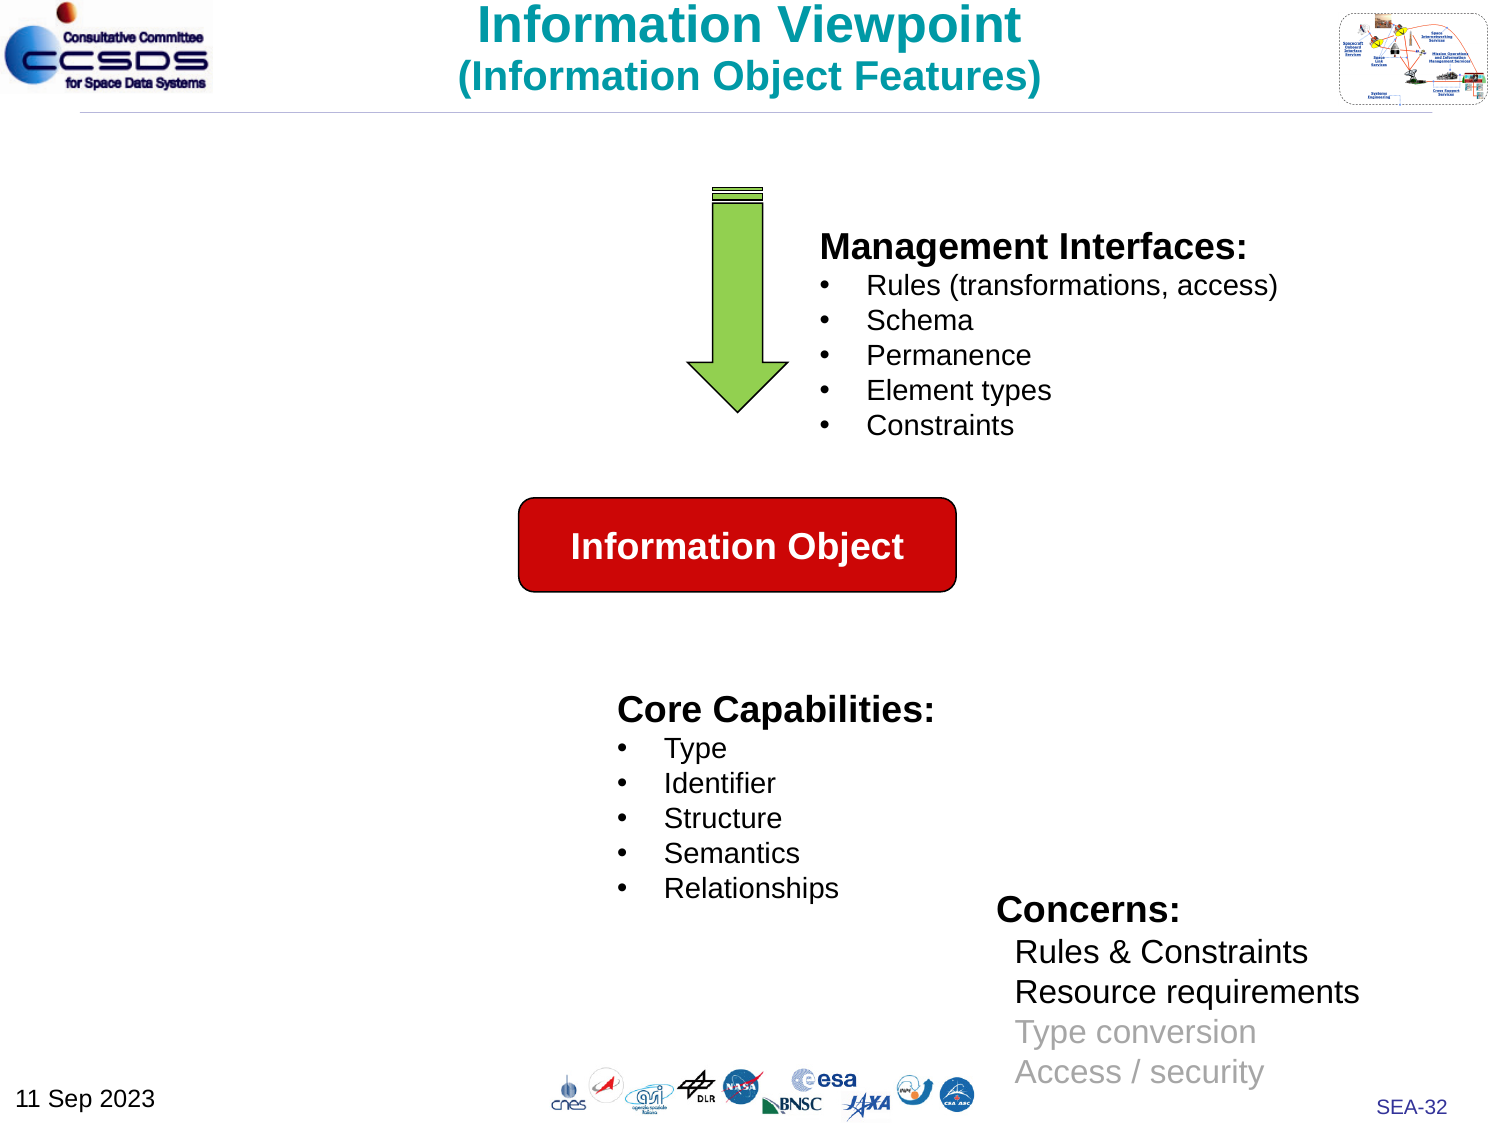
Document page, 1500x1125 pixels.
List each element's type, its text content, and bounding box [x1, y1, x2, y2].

picture [0, 0, 213, 94]
text_box [712, 193, 763, 200]
text_box Concerns: Rules & Constraints Resource requirements Type conversion Access / security [981, 877, 1376, 1125]
picture [1338, 12, 1488, 106]
text_box [712, 187, 763, 191]
picture [549, 1064, 975, 1125]
text_box Core Capabilities: Type Identifier Structure Semantics Relationships [602, 677, 951, 912]
text_box Information Object [518, 497, 957, 592]
text_box [687, 203, 788, 413]
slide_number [0, 1074, 313, 1125]
text_box Management Interfaces: Rules (transformations, access) Schema Permanence Element types Constraints [804, 214, 1294, 449]
text_box Information Viewpoint (Information Object Features) [193, 0, 1307, 63]
